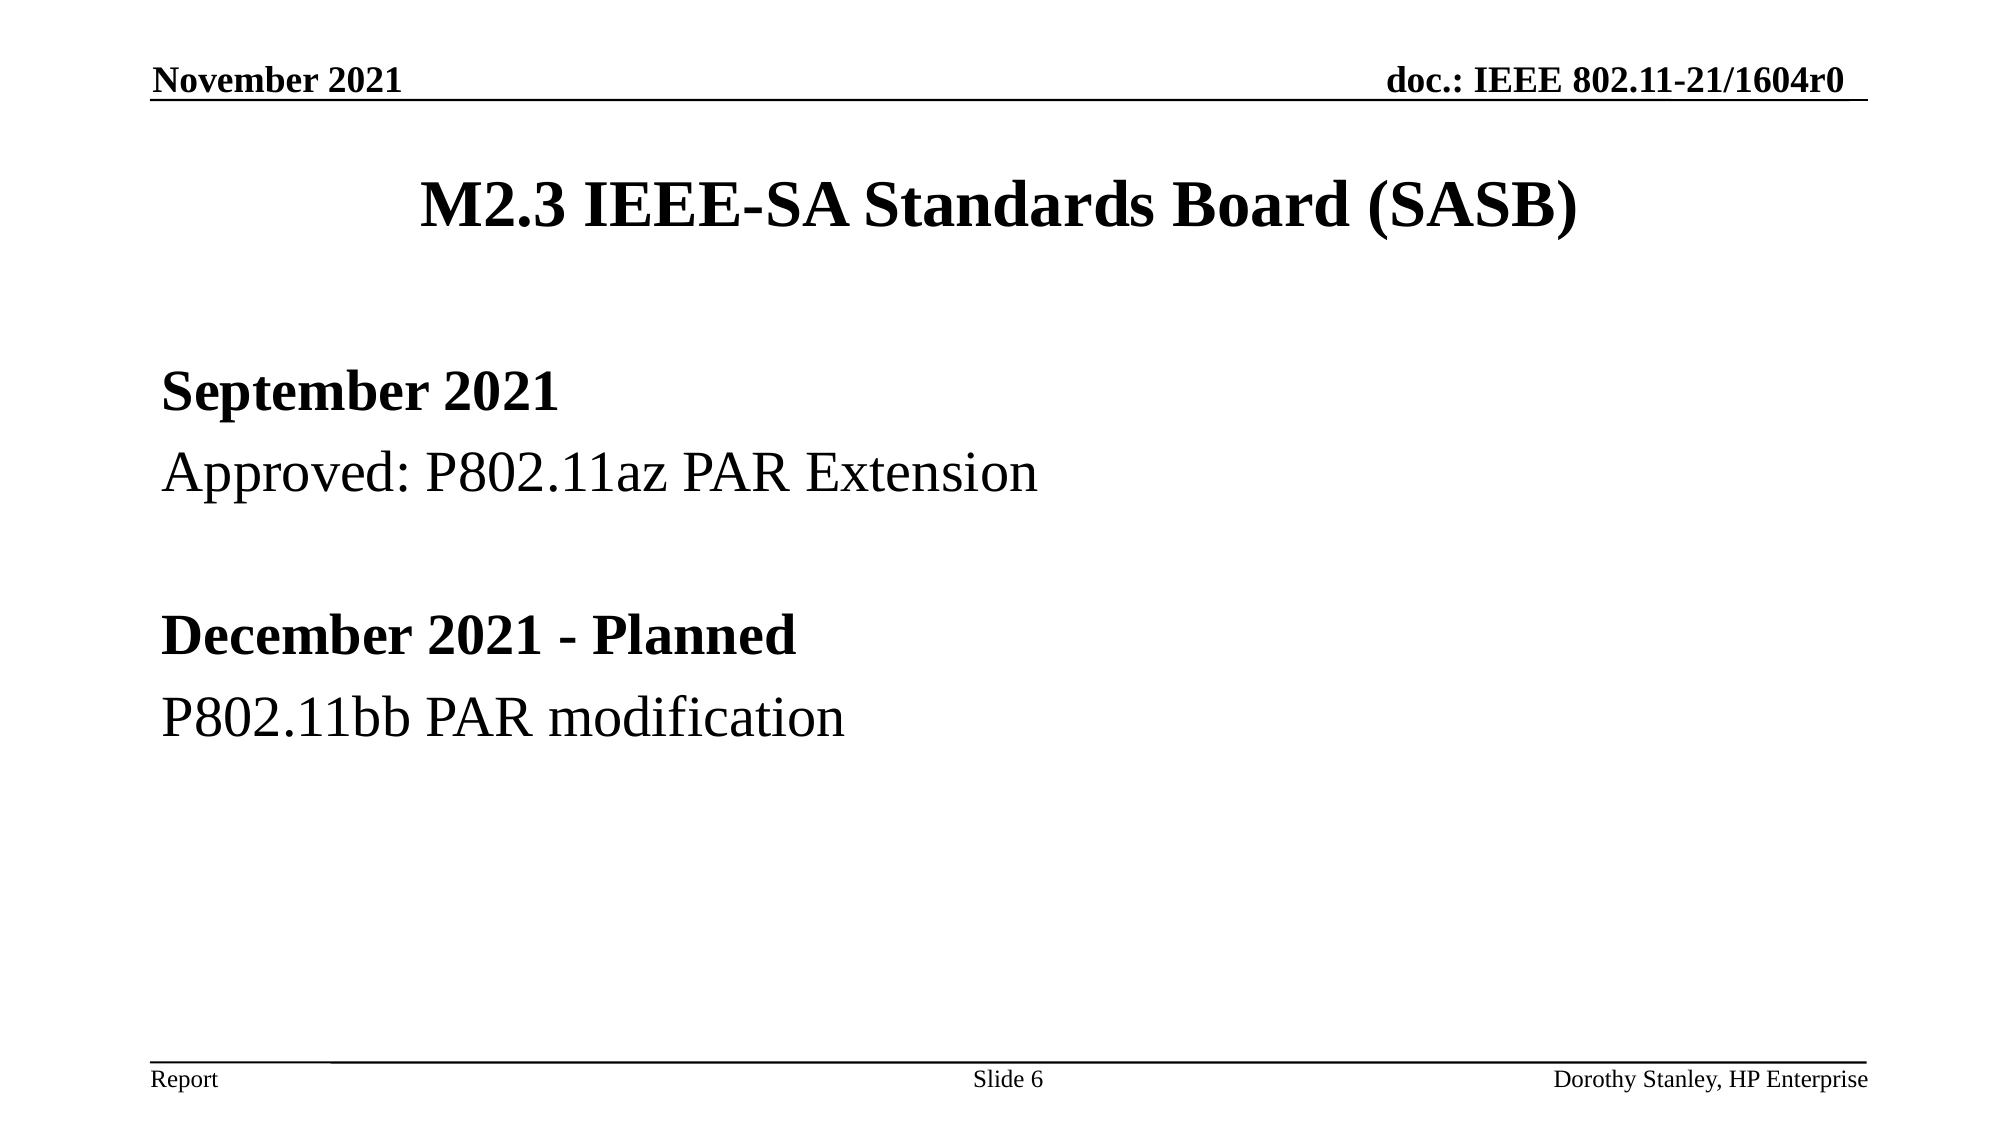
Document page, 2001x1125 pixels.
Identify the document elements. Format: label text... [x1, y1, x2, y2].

slide_number Slide 6 [964, 1061, 1053, 1093]
title M2.3 IEEE-SA Standards Board (SASB) [150, 112, 1850, 288]
footer Dorothy Stanley, HP Enterprise [1512, 1061, 1869, 1093]
list September 2021 Approved: P802.11az PAR Extension December 2021 - Planned P802.11bb PAR modification [146, 262, 1847, 1025]
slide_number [152, 54, 406, 101]
